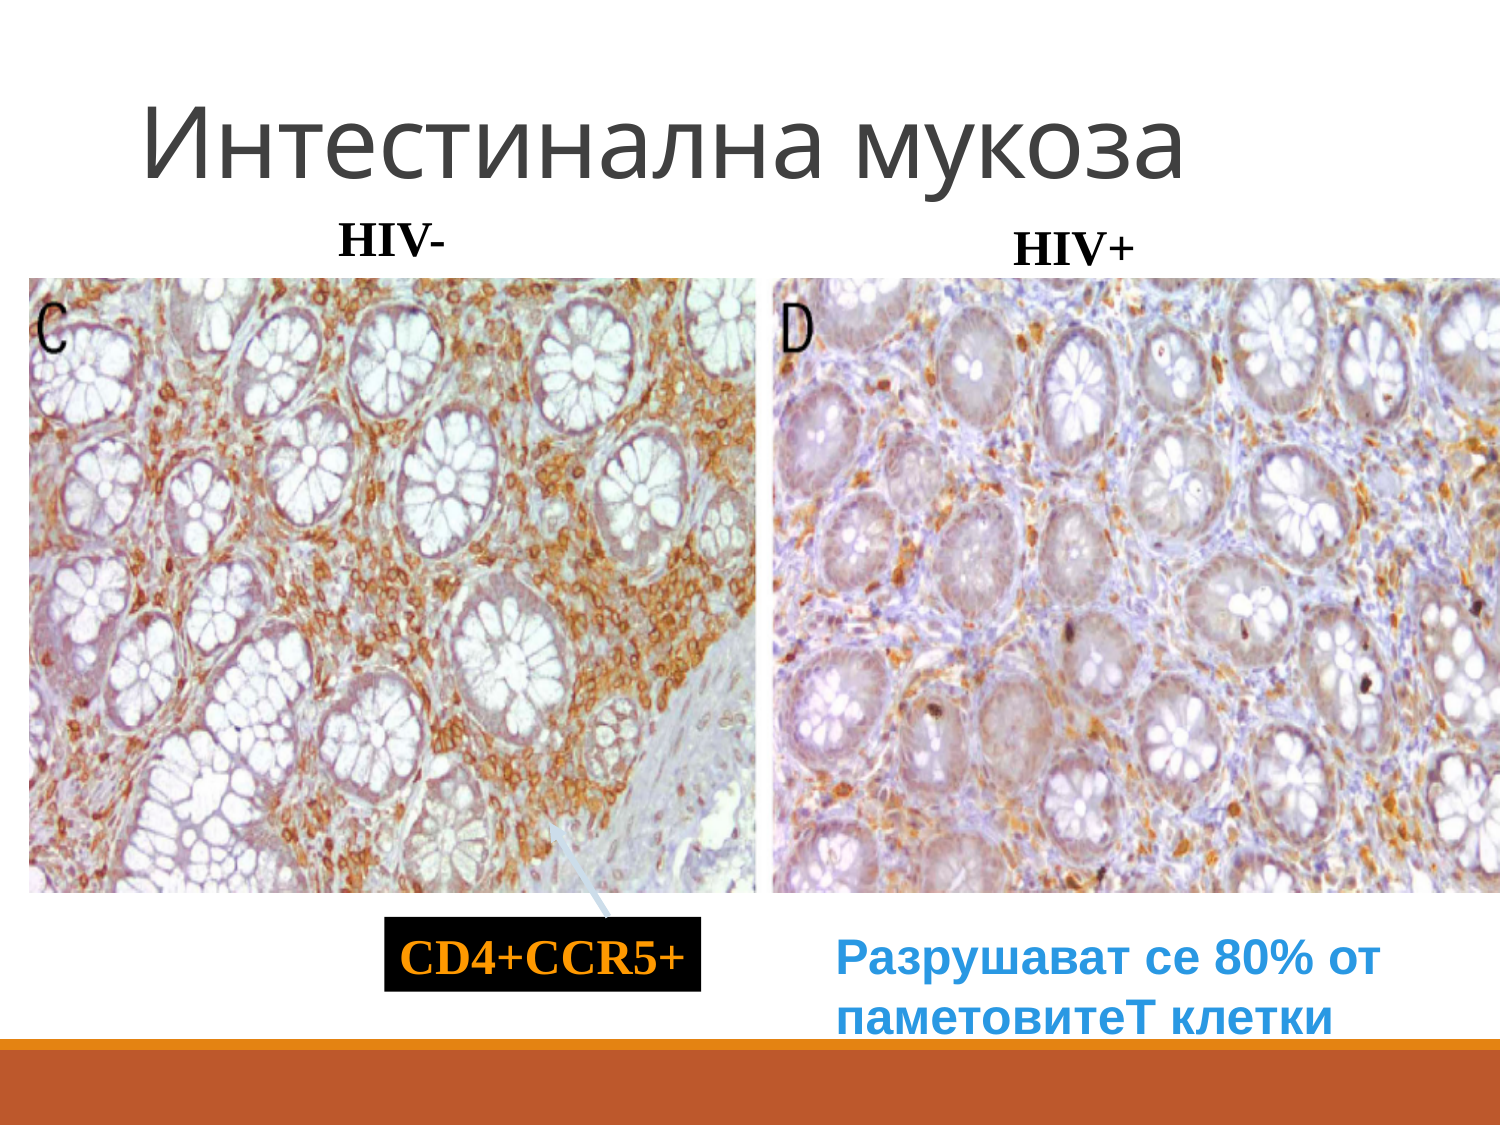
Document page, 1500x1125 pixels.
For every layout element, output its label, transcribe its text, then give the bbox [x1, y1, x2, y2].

text_box HIV- [323, 199, 461, 275]
title Интестинална мукоза [123, 19, 1399, 207]
text_box HIV+ [998, 207, 1152, 275]
text_box Разрушават се 80% от паметовитеТ клетки [820, 916, 1435, 1052]
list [28, 278, 1500, 894]
text_box CD4+CCR5+ [384, 916, 702, 992]
